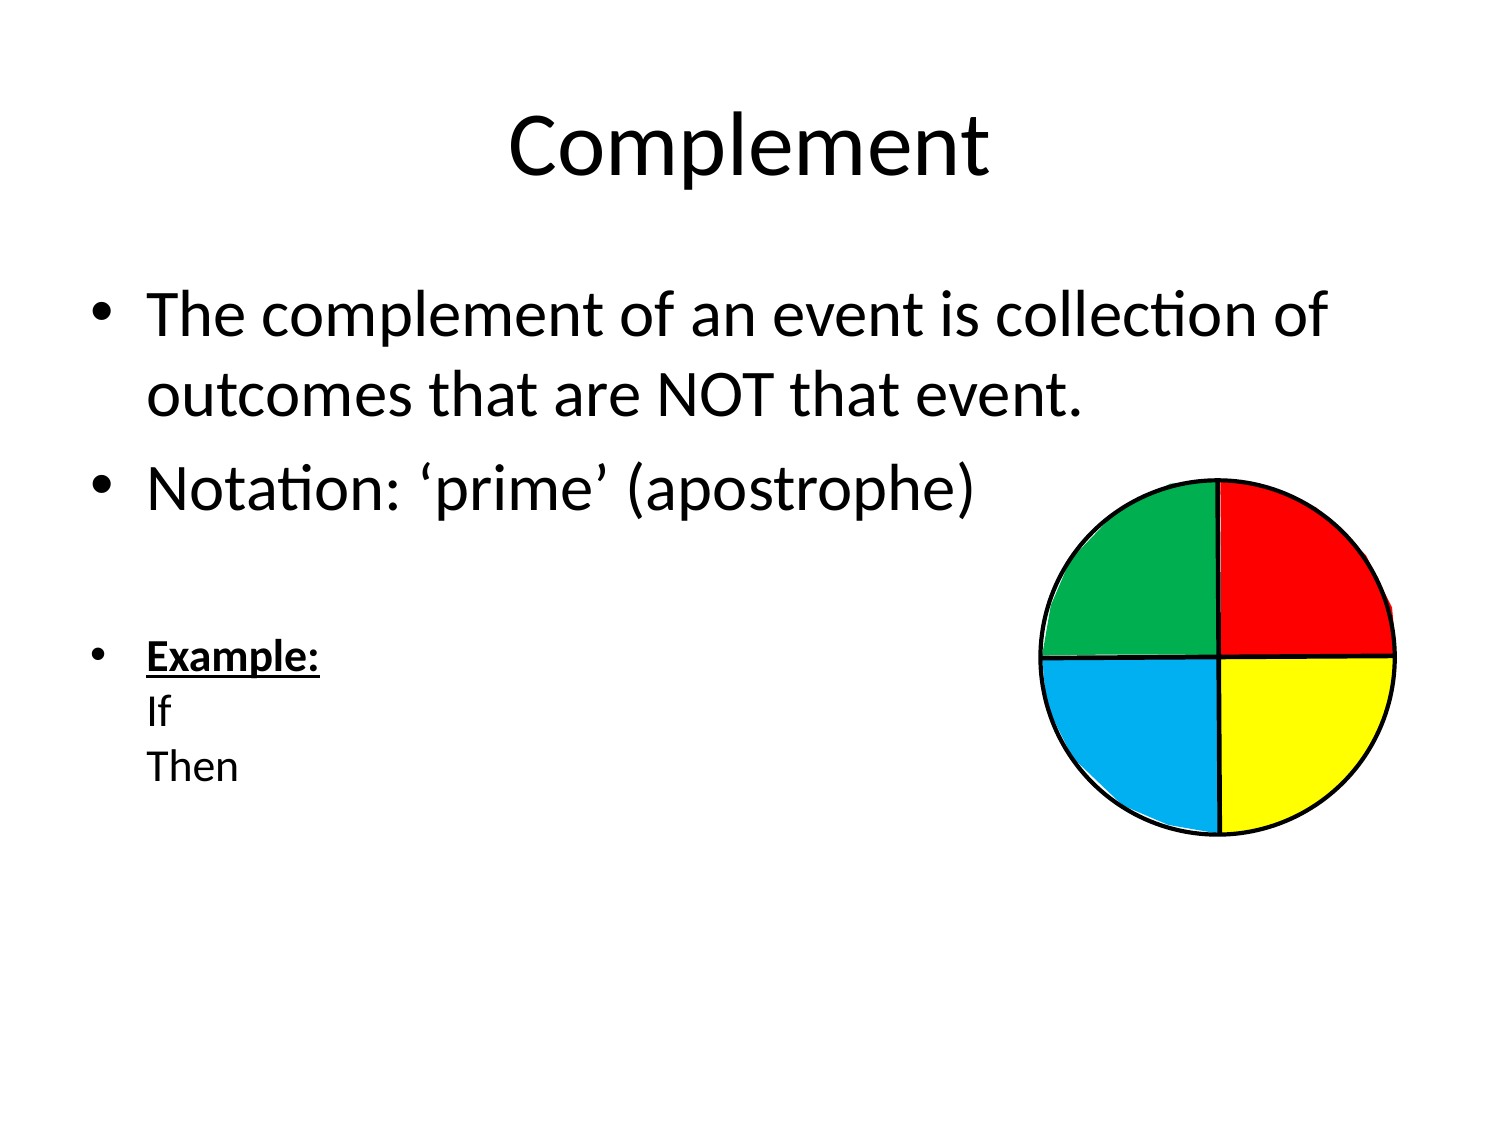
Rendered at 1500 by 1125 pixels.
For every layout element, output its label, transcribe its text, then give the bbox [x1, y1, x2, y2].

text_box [1040, 478, 1397, 835]
title Complement [75, 45, 1425, 233]
